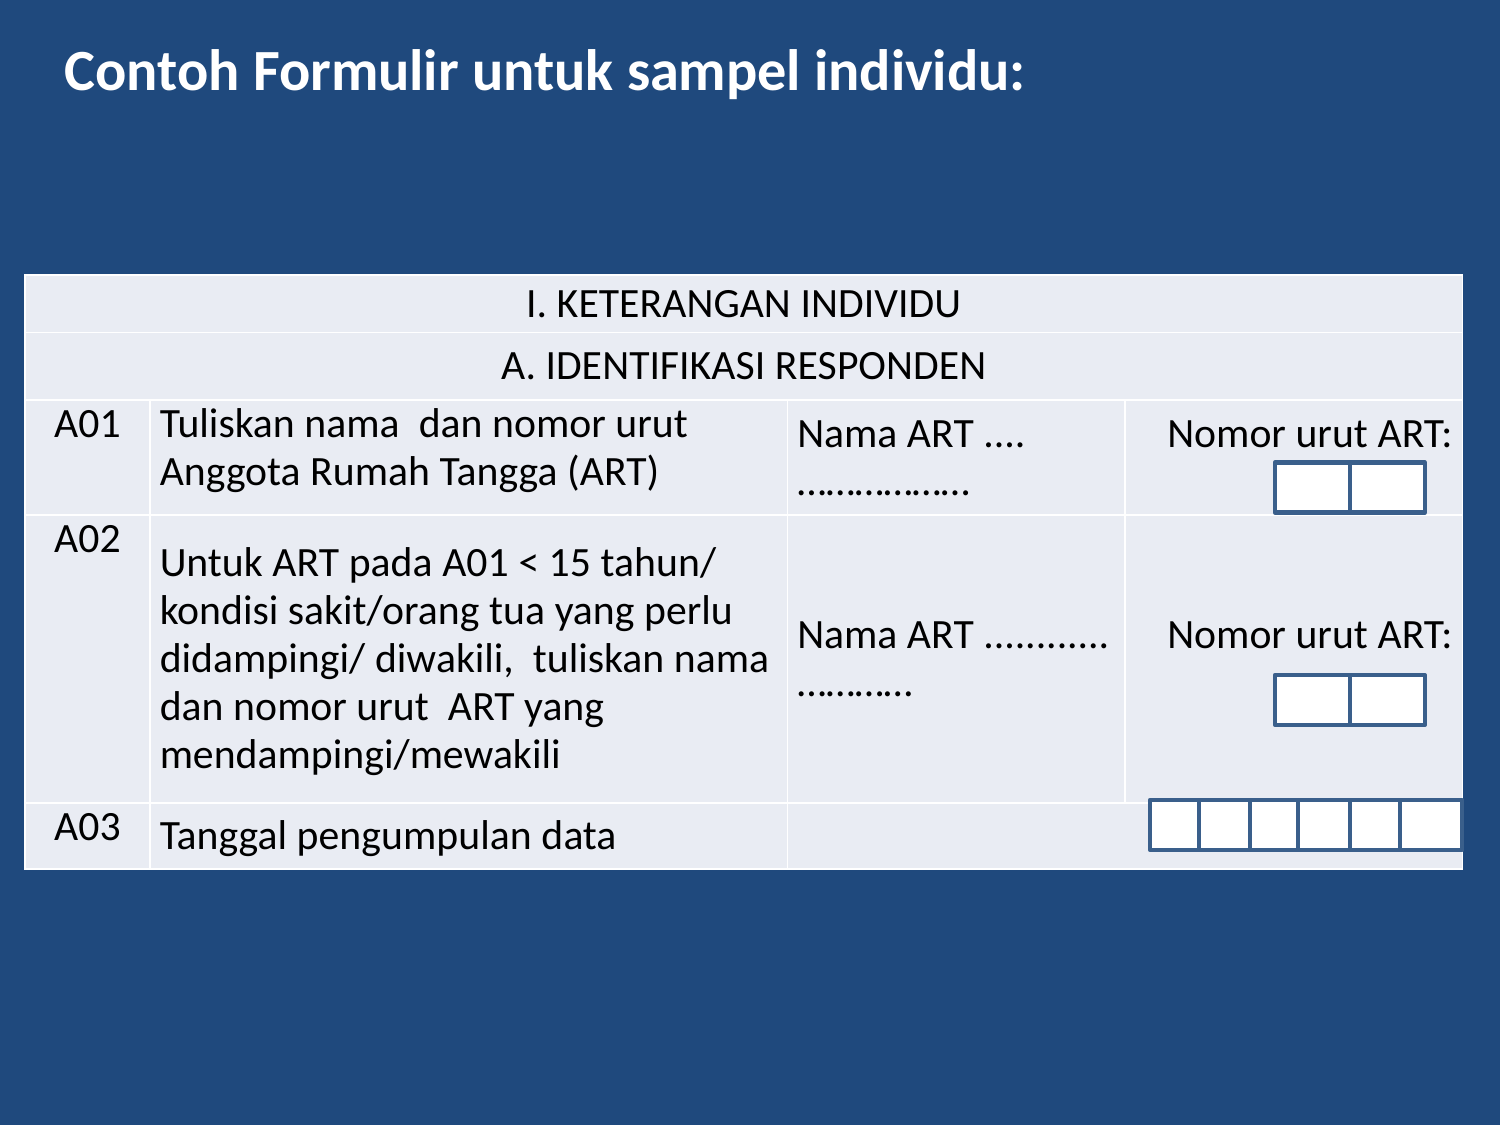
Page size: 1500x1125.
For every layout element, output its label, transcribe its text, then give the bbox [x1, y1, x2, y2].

text_box [1273, 673, 1348, 727]
text_box [1348, 798, 1398, 852]
text_box [1148, 798, 1197, 852]
text_box [1296, 798, 1348, 852]
table_cell Tuliskan nama dan nomor urut Anggota Rumah Tangga (ART) [151, 401, 787, 514]
table_cell A. IDENTIFIKASI RESPONDEN [26, 333, 1462, 399]
text_box [1273, 460, 1348, 515]
table_cell Nama ART ....……………… [788, 401, 1124, 514]
text_box [1398, 798, 1464, 852]
text_box Contoh Formulir untuk sampel individu: [49, 24, 1413, 110]
table_cell A03 [26, 804, 149, 868]
text_box [1197, 798, 1248, 852]
table_cell Untuk ART pada A01 < 15 tahun/ kondisi sakit/orang tua yang perlu didampingi/ diwakili, tuliskan nama dan nomor urut ART yang mendampingi/mewakili [151, 516, 787, 802]
table_cell [788, 804, 1462, 868]
table_cell Tanggal pengumpulan data [151, 804, 787, 868]
table_cell A02 [26, 516, 149, 802]
table_header I. KETERANGAN INDIVIDU [26, 276, 1462, 332]
text_box [1348, 673, 1427, 727]
table_cell Nama ART ............………… [788, 516, 1124, 802]
table_cell Nomor urut ART: [1126, 401, 1462, 514]
text_box [1248, 798, 1296, 852]
table_cell A01 [26, 401, 149, 514]
table_cell Nomor urut ART: [1126, 516, 1462, 802]
text_box [1348, 460, 1427, 515]
